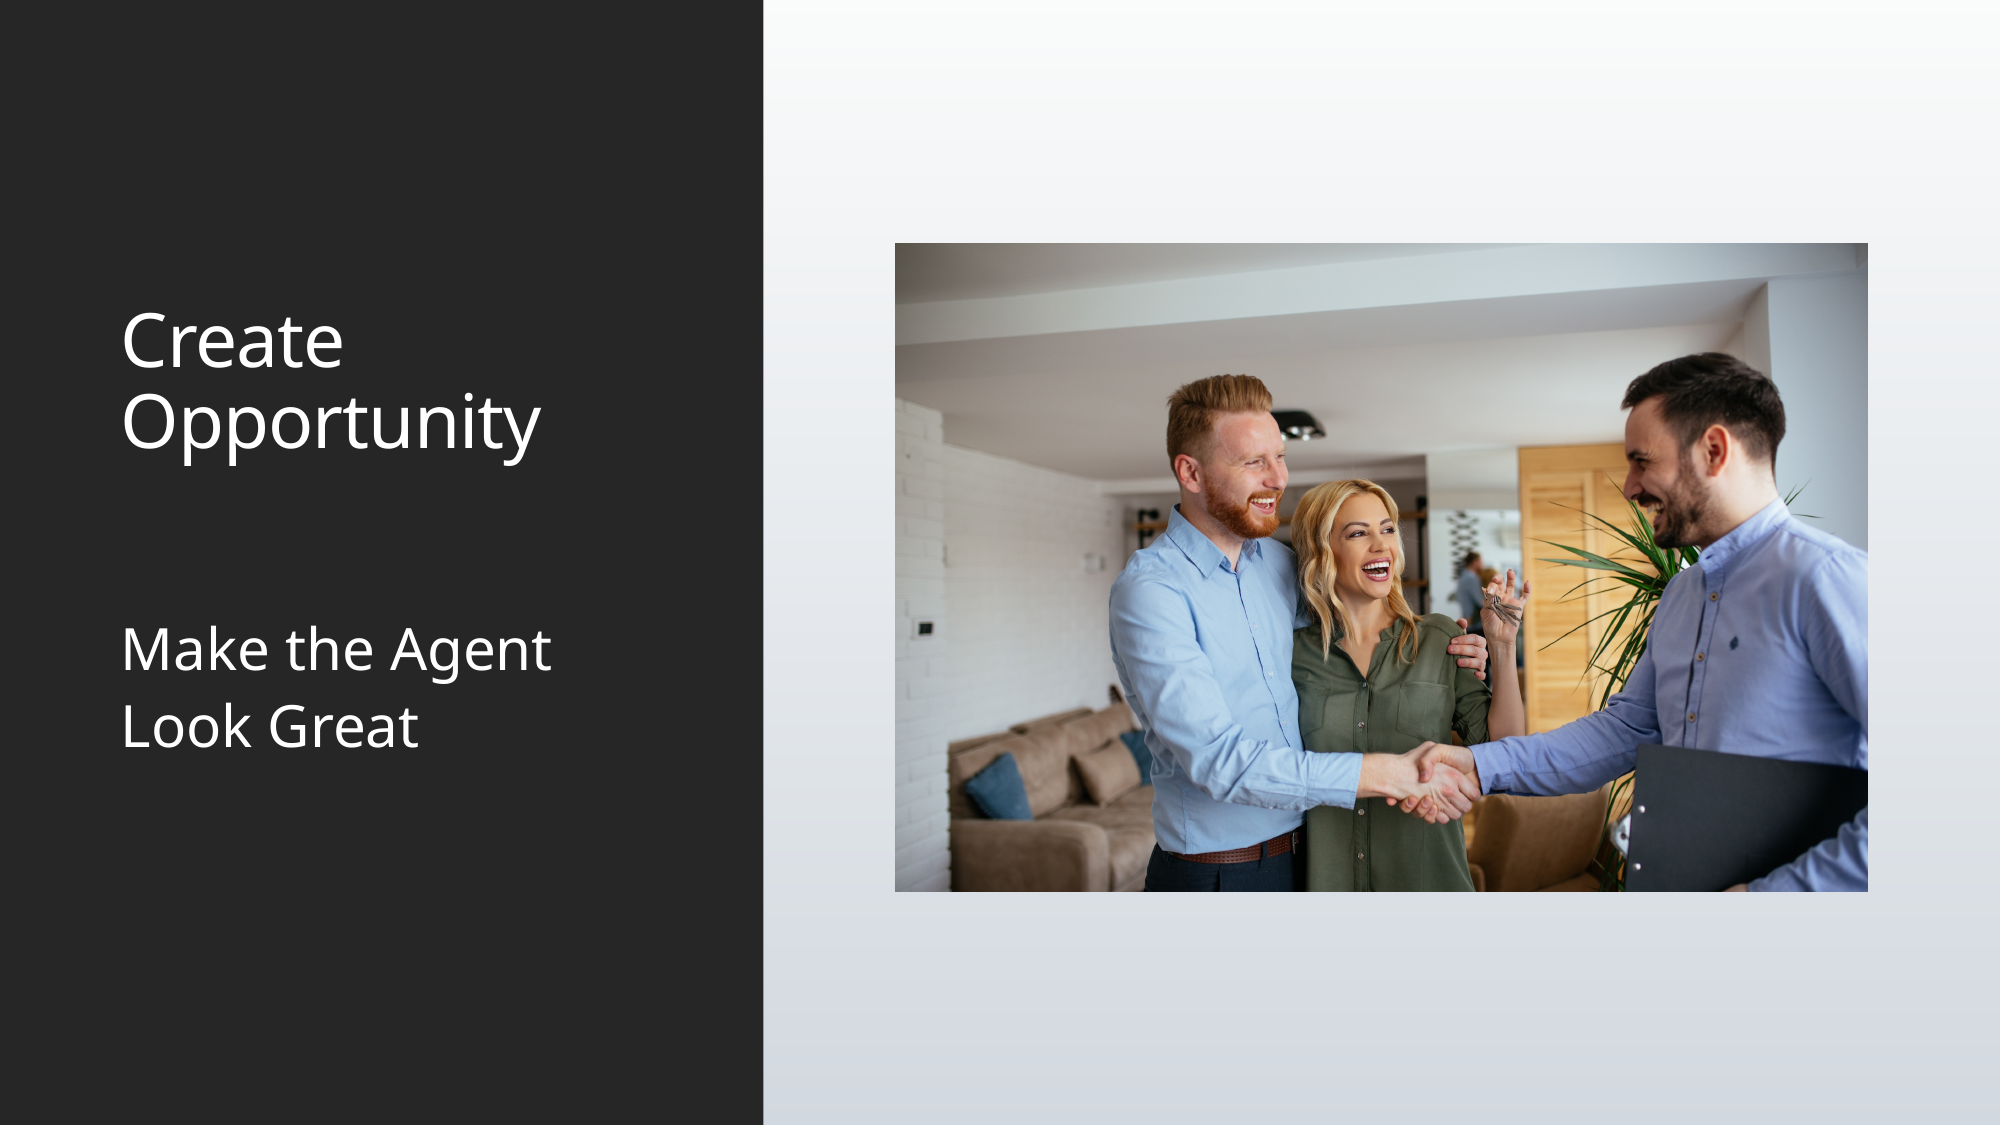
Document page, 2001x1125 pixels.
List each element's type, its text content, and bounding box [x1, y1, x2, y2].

title Create Opportunity [105, 128, 683, 473]
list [894, 242, 1869, 893]
list Make the Agent Look Great [105, 499, 683, 1002]
